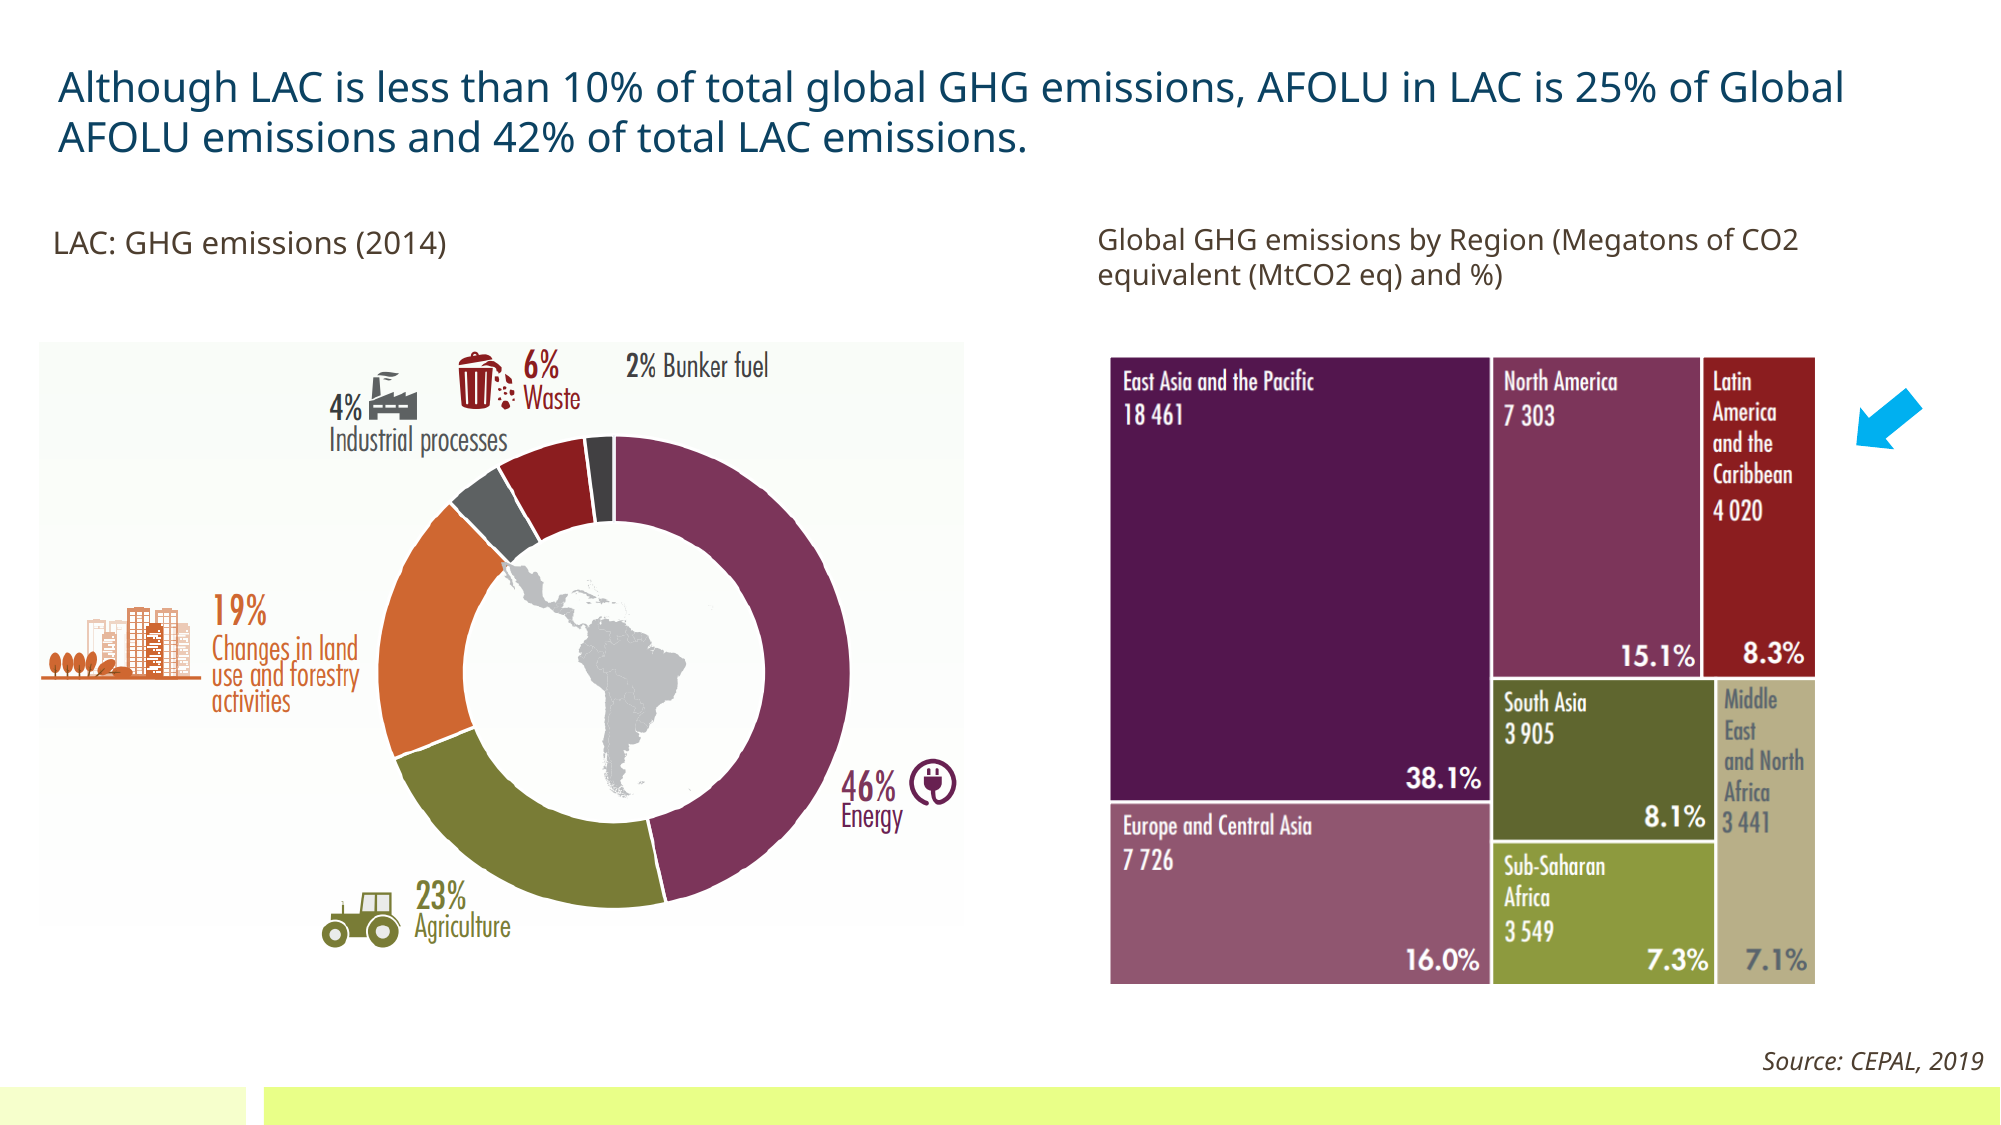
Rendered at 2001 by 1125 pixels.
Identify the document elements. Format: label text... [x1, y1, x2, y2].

text_box LAC: GHG emissions (2014) [37, 216, 1011, 269]
text_box [1856, 388, 1923, 450]
text_box Source: CEPAL, 2019 [1747, 1037, 2000, 1083]
picture [37, 342, 964, 956]
picture [1110, 355, 1815, 984]
text_box Although LAC is less than 10% of total global GHG emissions, AFOLU in LAC is 25% of Global AFOLU emissions and 42% of total LAC emissions. [43, 53, 1990, 169]
text_box Global GHG emissions by Region (Megatons of CO2 equivalent (MtCO2 eq) and %) [1082, 214, 1842, 299]
